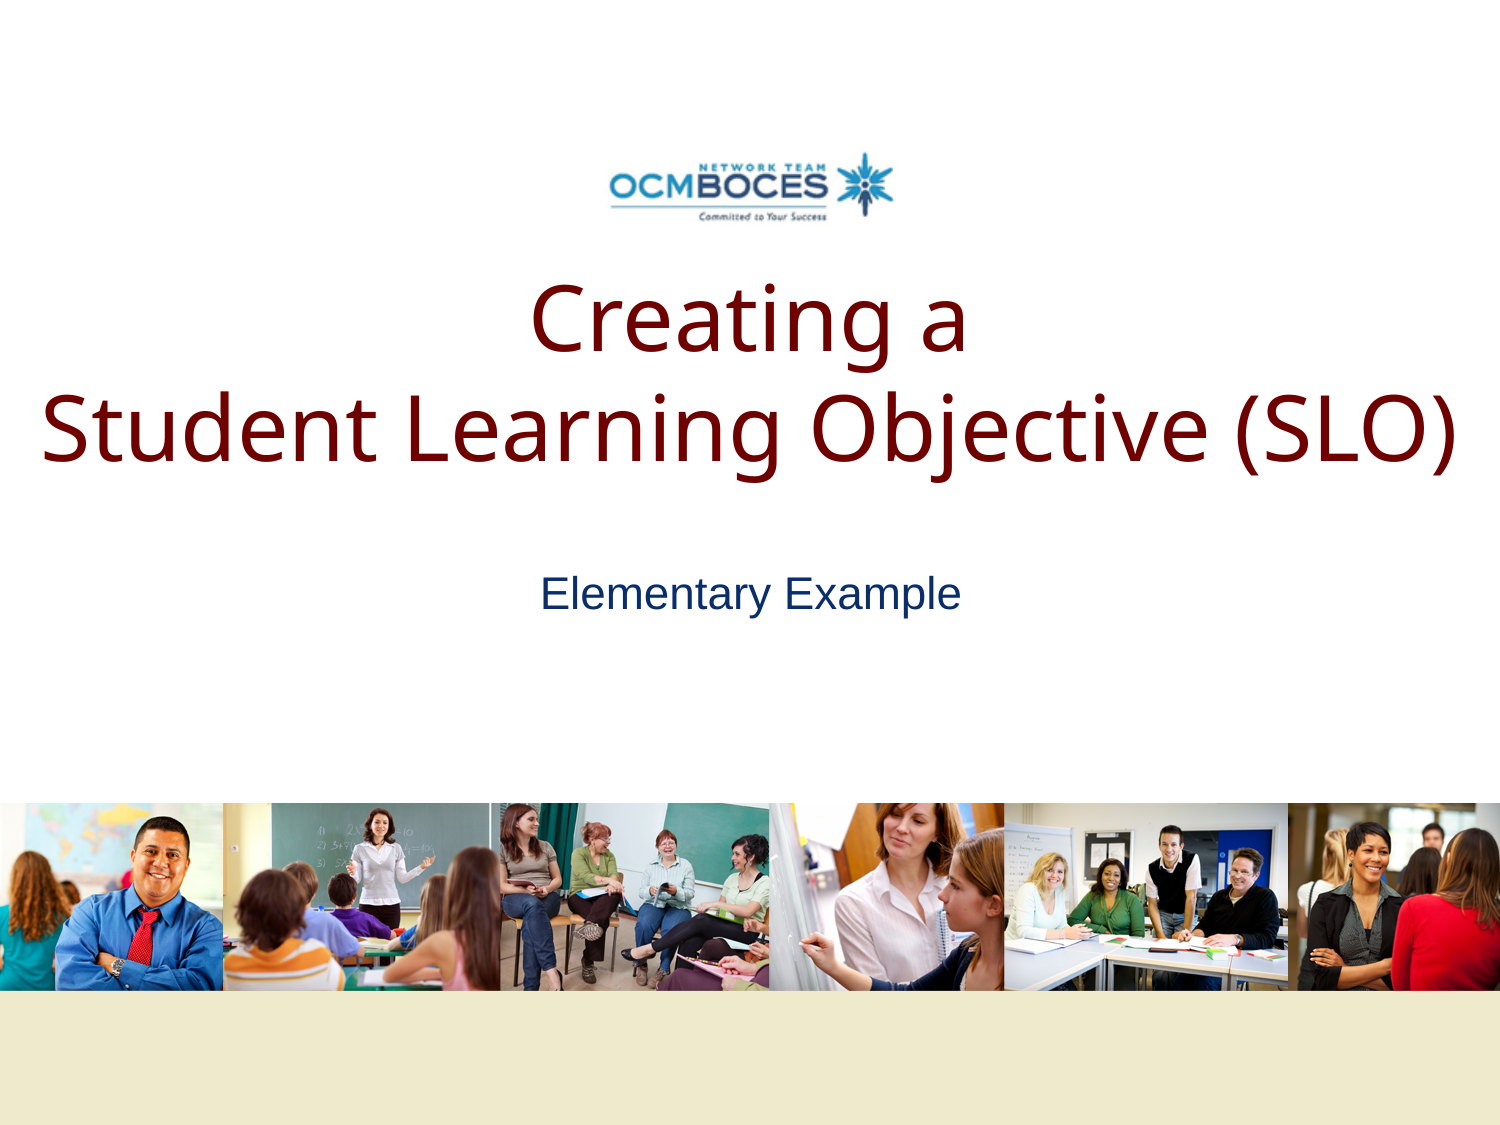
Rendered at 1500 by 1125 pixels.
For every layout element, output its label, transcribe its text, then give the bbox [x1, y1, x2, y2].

picture [596, 145, 904, 228]
subtitle Elementary Example [75, 556, 1428, 745]
title Creating a Student Learning Objective (SLO) [0, 213, 1500, 527]
picture [0, 803, 1500, 990]
